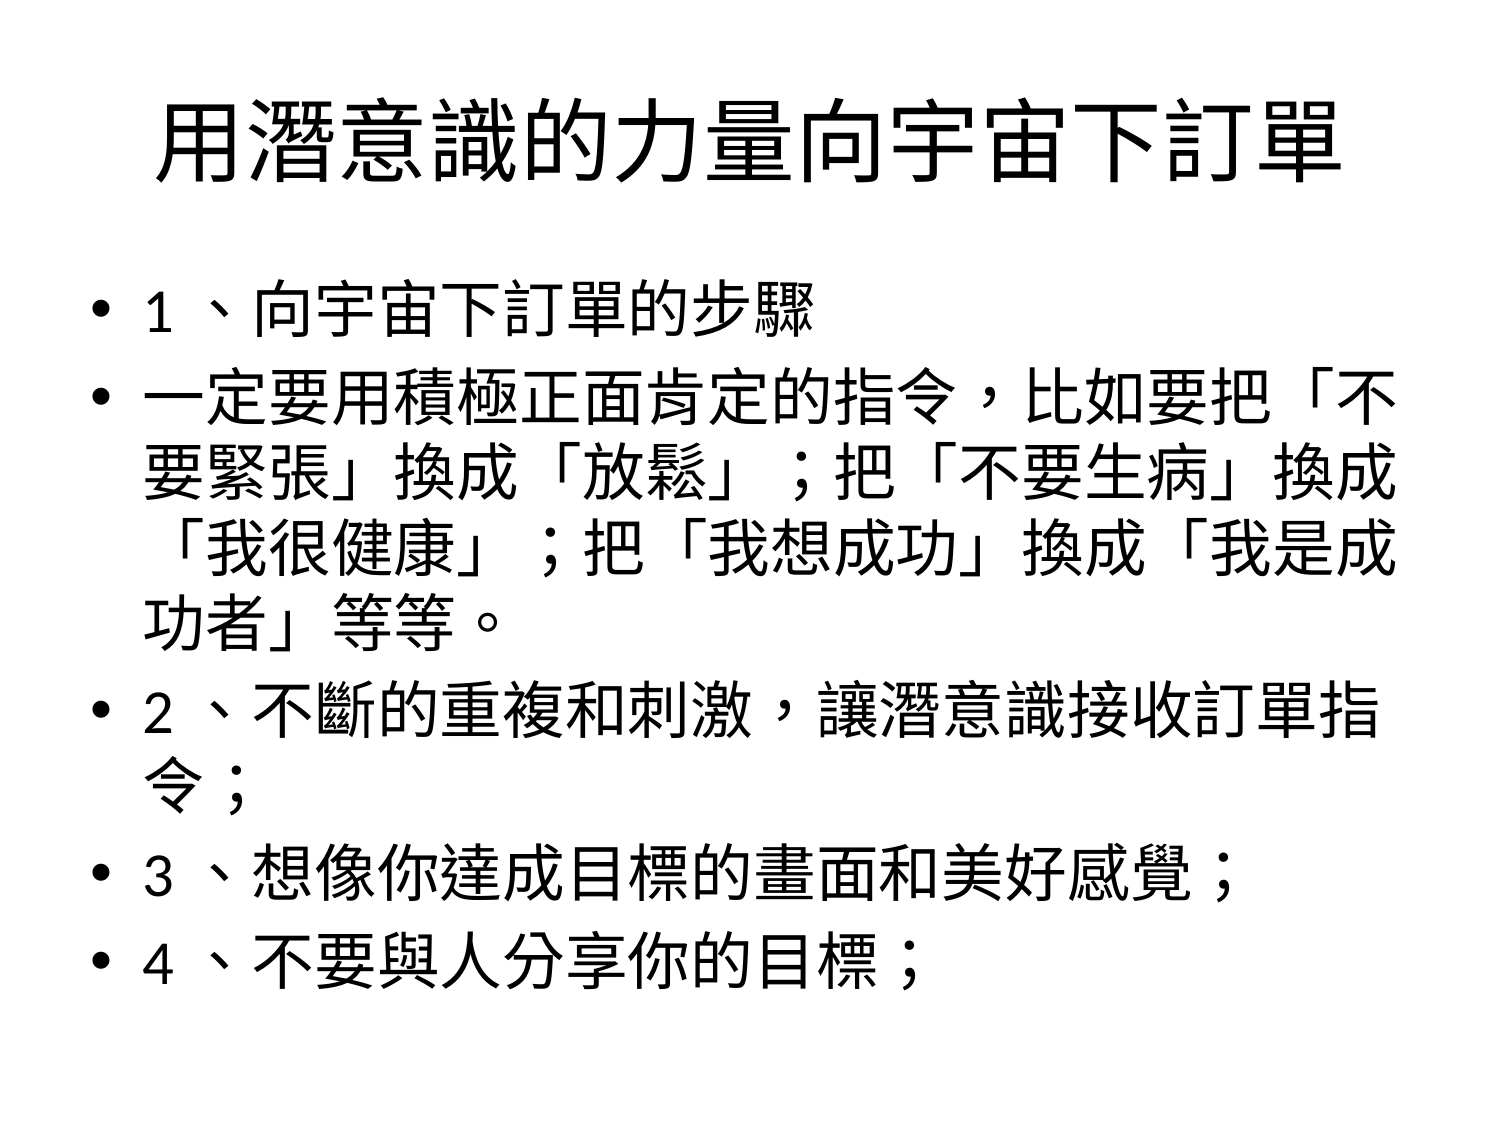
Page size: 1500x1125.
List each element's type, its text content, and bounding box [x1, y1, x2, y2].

title 用潛意識的力量向宇宙下訂單 [75, 45, 1425, 233]
list 1、向宇宙下訂單的步驟 一定要用積極正面肯定的指令，比如要把「不要緊張」換成「放鬆」；把「不要生病」換成「我很健康」；把「我想成功」換成「我是成功者」等等。 2、不斷的重複和刺激，讓潛意識接收訂單指令； 3、想像你達成目標的畫面和美好感覺； 4、不要與人分享你的目標； [75, 262, 1425, 1005]
